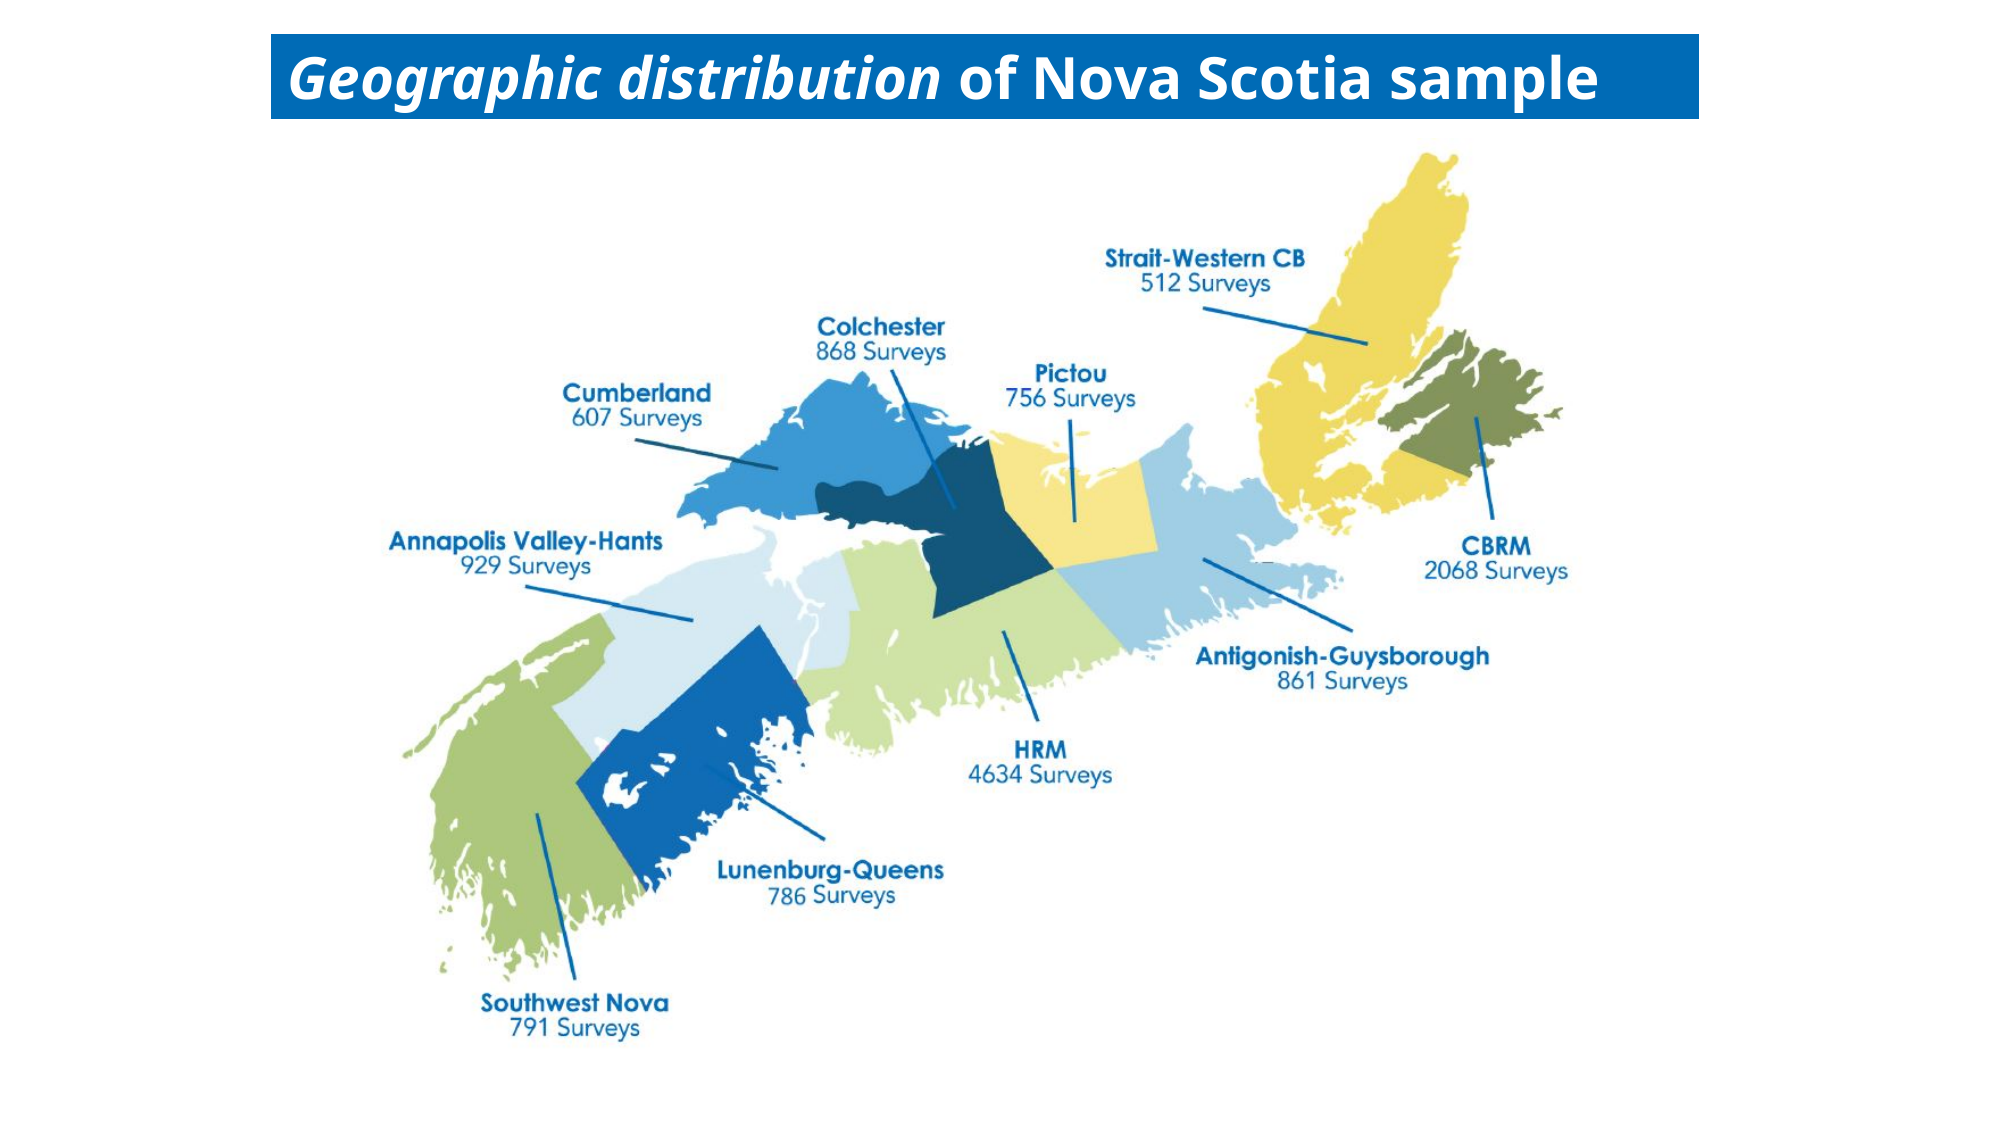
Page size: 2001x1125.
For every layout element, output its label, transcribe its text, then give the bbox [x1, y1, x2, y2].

picture [363, 138, 1605, 1061]
text_box Geographic distribution of Nova Scotia sample [272, 35, 1698, 118]
